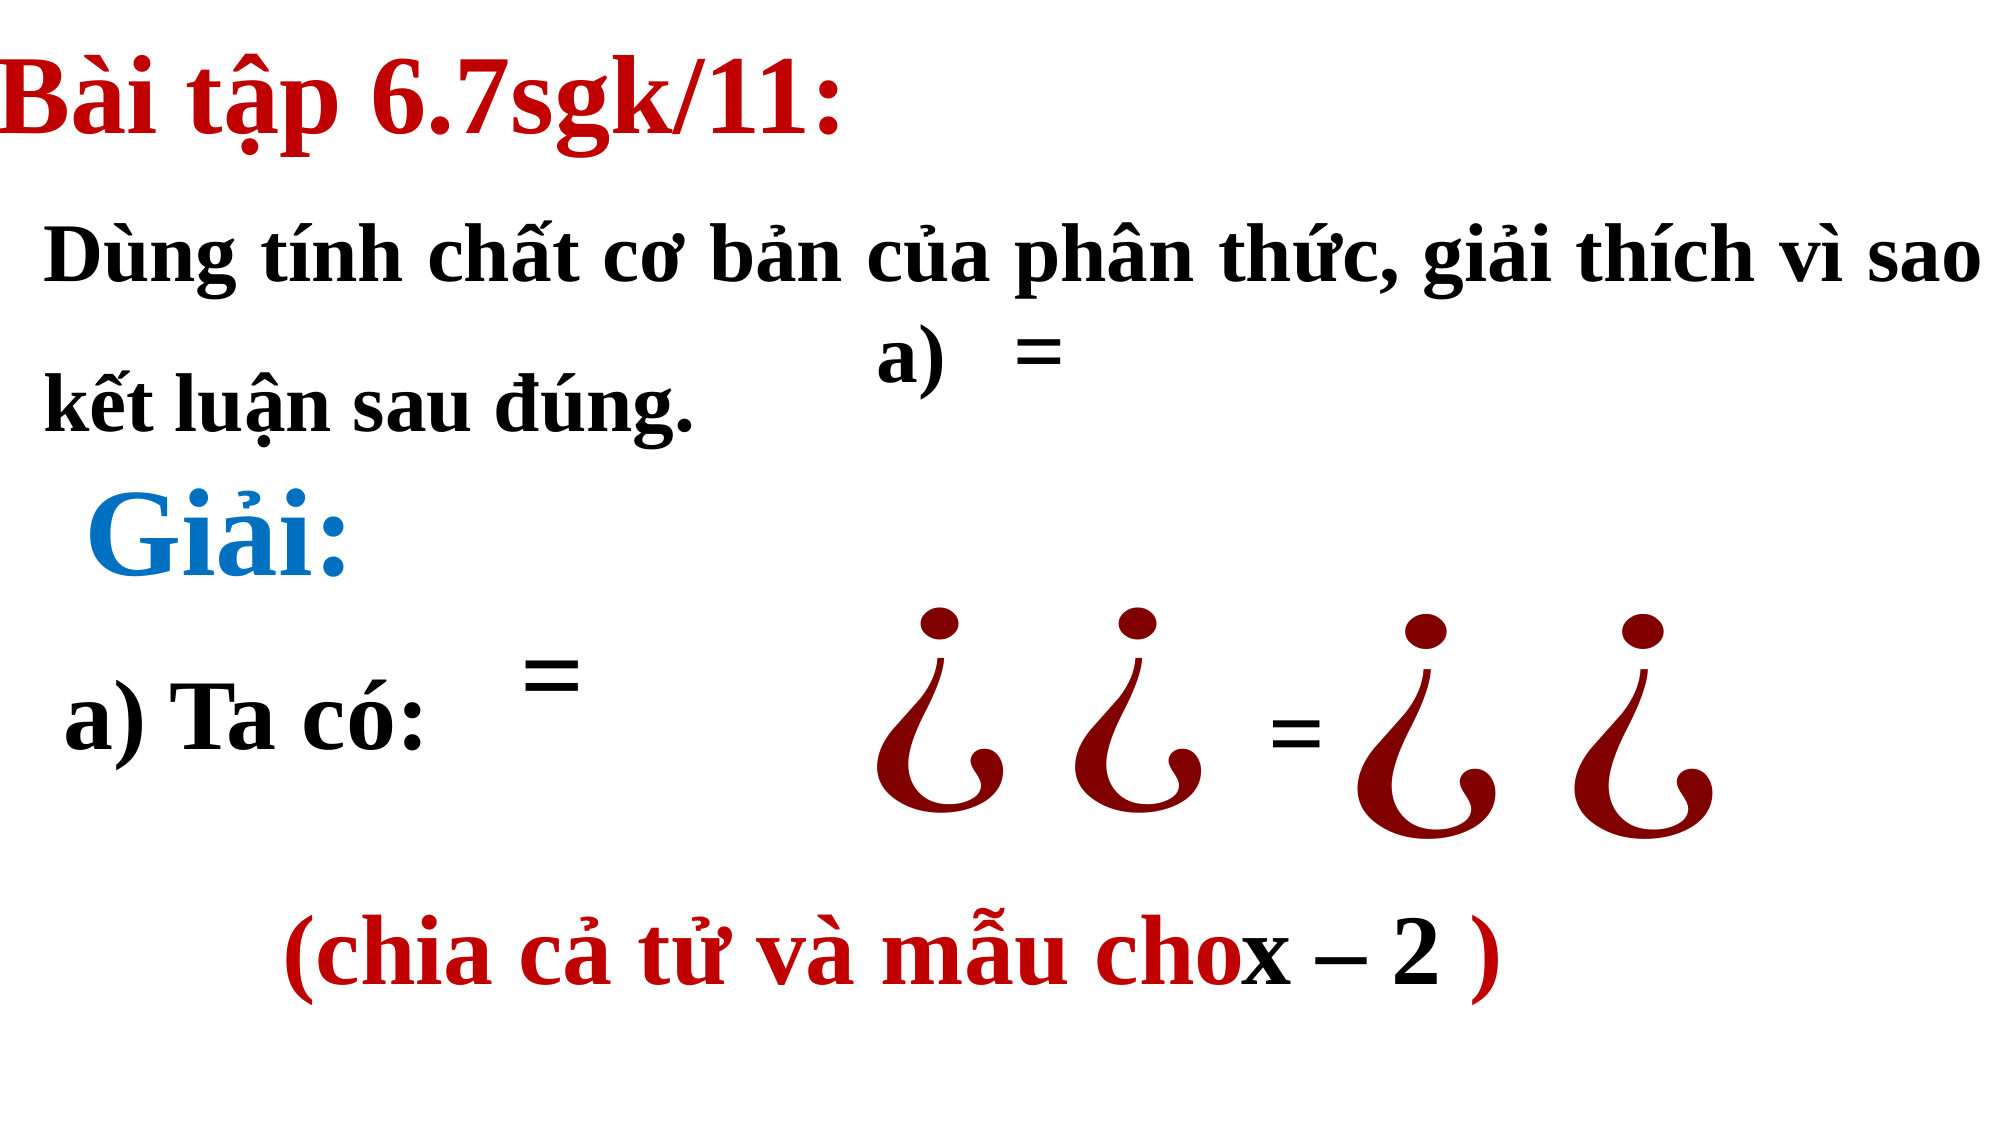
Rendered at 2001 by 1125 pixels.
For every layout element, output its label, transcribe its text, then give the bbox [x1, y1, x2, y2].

text_box (chia cả tử và mẫu cho ) [267, 877, 1226, 1013]
text_box a) Ta có: [48, 642, 470, 777]
text_box Giải: [69, 456, 450, 608]
text_box x – 2 [1226, 877, 1457, 1013]
text_box Dùng tính chất cơ bản của phân thức, giải thích vì sao kết luận sau đúng. [28, 140, 2000, 456]
text_box (chia cả tử và mẫu cho ) [1457, 877, 1544, 1013]
text_box Bài tập 6.7sgk/11: [0, 0, 955, 163]
text_box = [1254, 660, 1341, 796]
